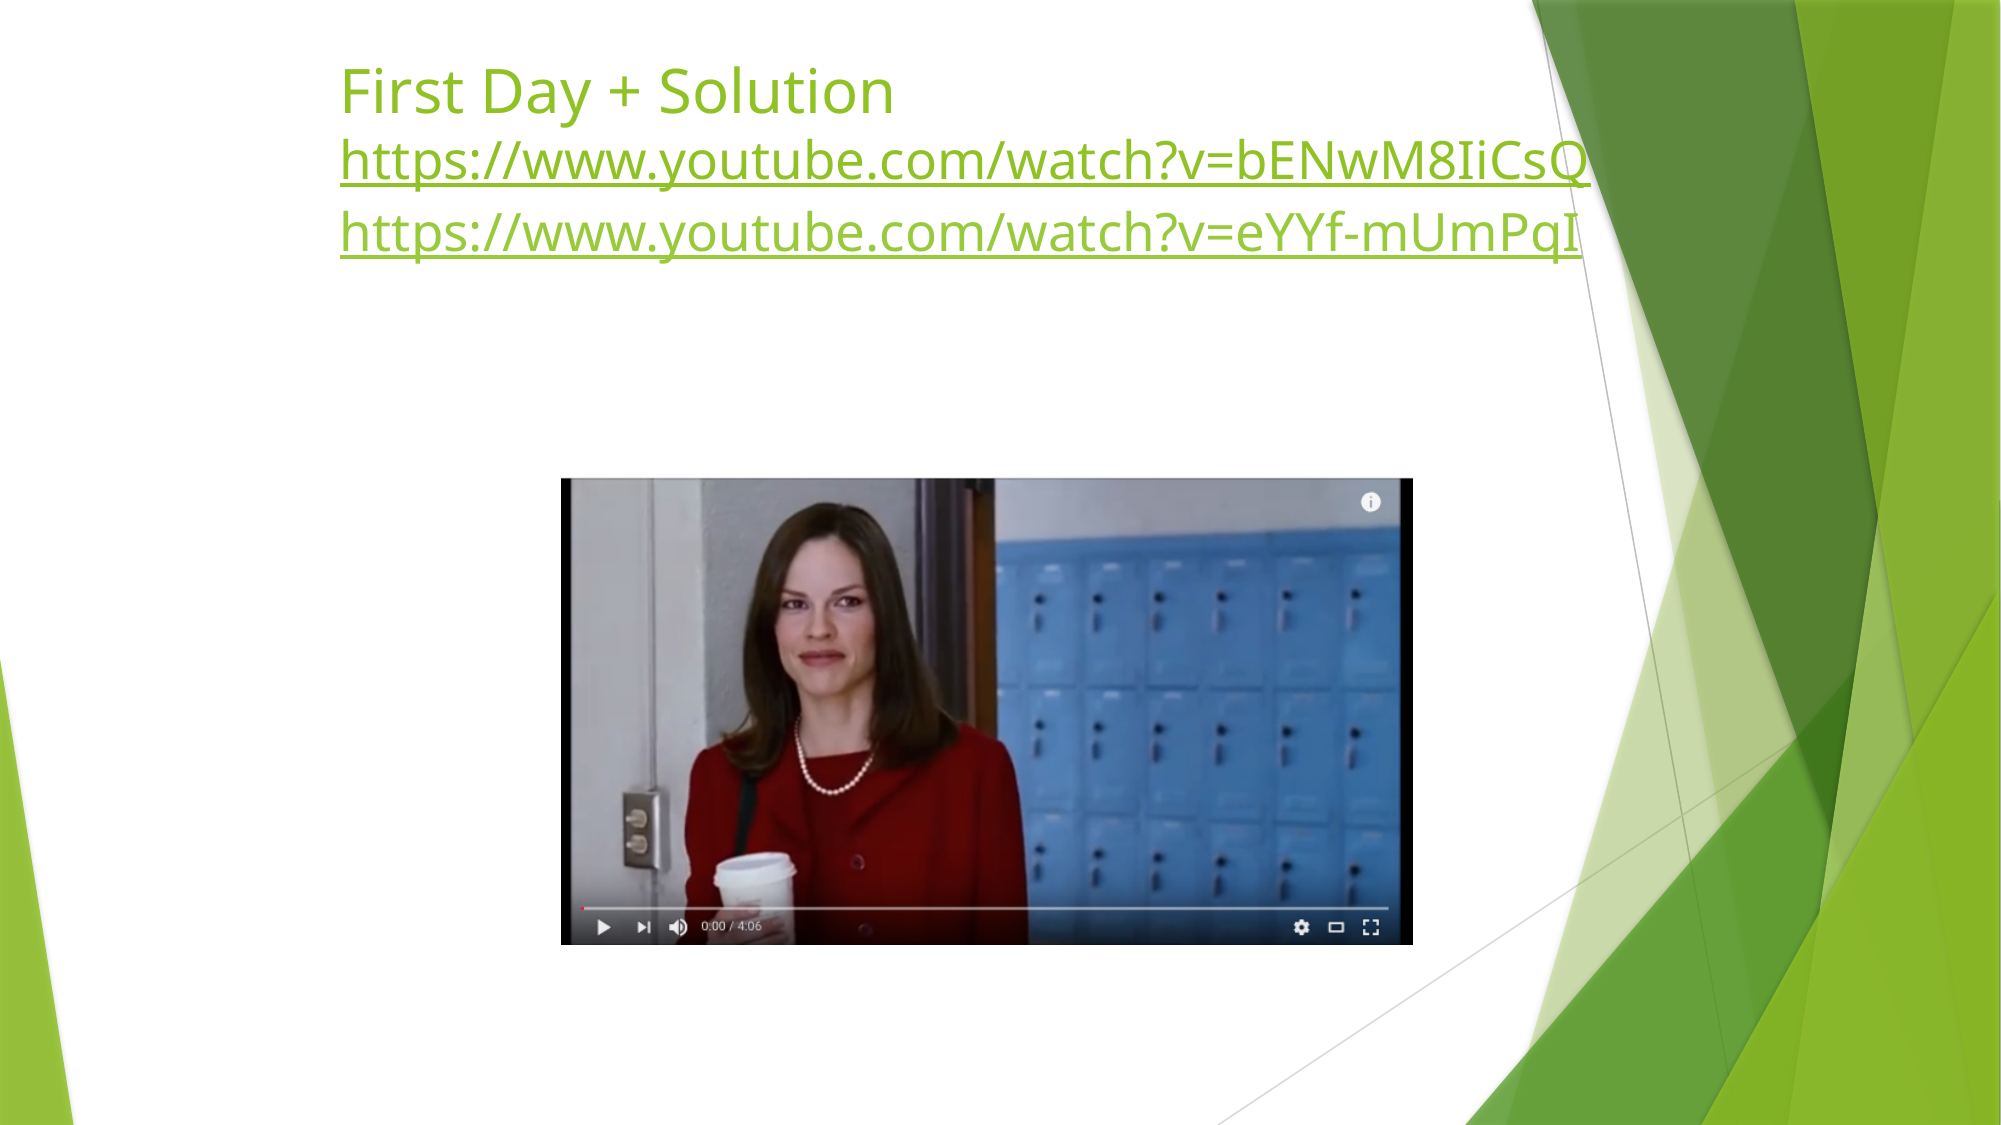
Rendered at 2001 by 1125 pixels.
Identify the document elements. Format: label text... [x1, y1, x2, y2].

picture [560, 475, 1413, 946]
title First Day + Solution https://www.youtube.com/watch?v=bENwM8IiCsQ https://www.youtube.com/watch?v=eYYf-mUmPqI [324, 45, 1675, 332]
